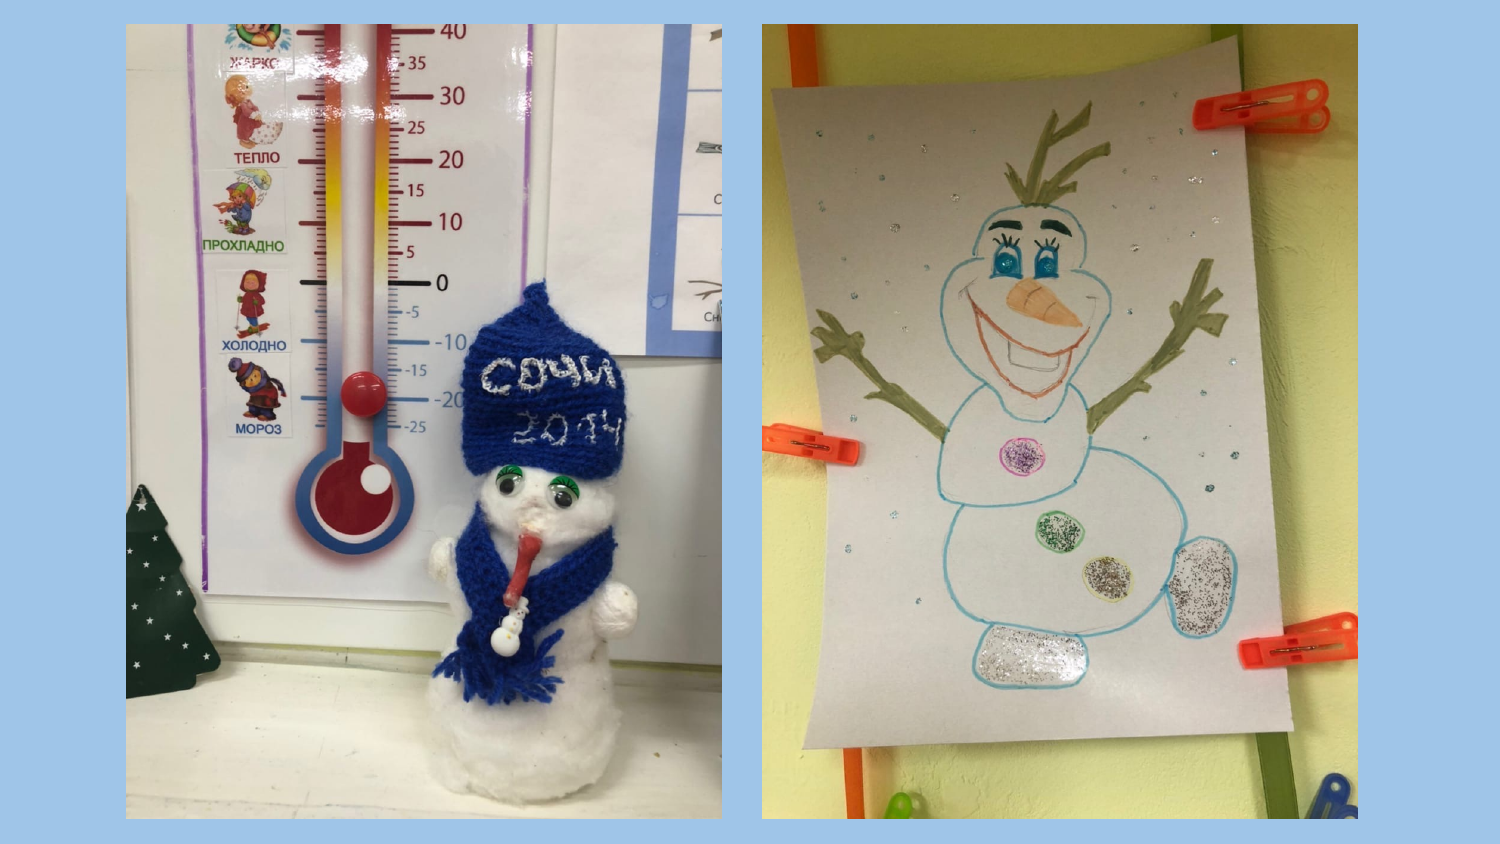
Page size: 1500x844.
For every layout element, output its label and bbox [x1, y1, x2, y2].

picture [762, 24, 1359, 819]
picture [125, 24, 722, 819]
